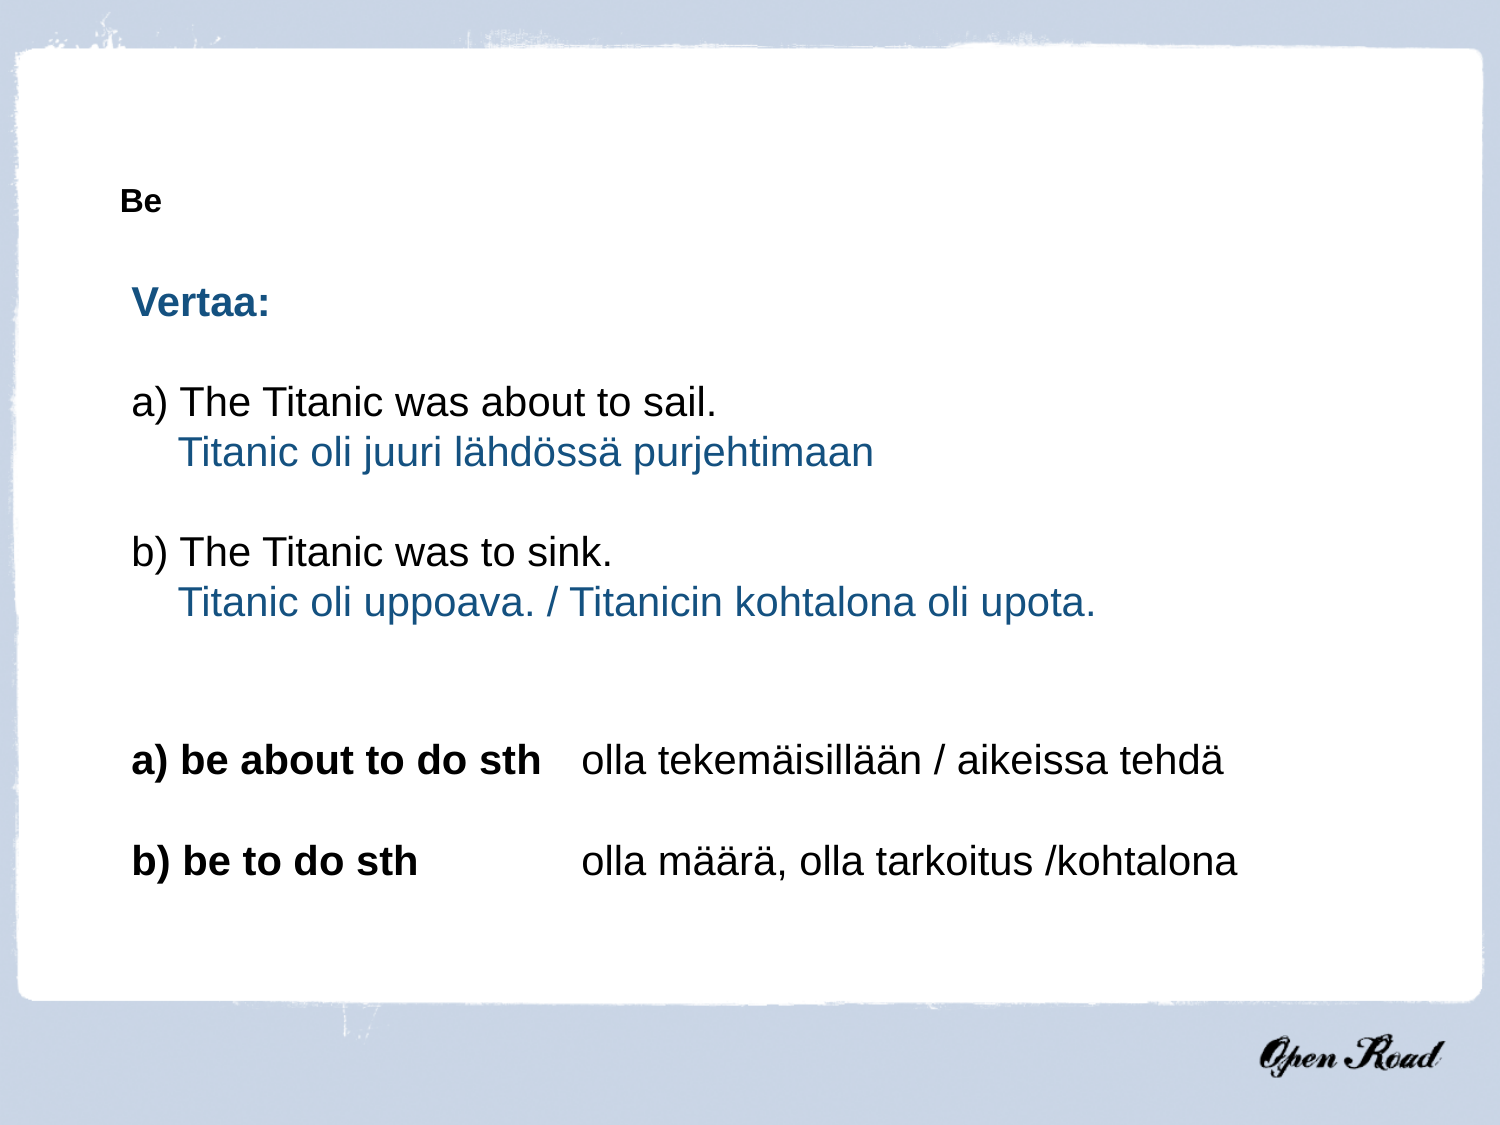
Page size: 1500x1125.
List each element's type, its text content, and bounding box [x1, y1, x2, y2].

slide_number [1337, 1024, 1388, 1073]
title Be [111, 113, 1388, 268]
picture [0, 0, 1500, 1125]
text_box Vertaa: a) The Titanic was about to sail. Titanic oli juuri lähdössä purjehtimaan b) The Titanic was to sink. Titanic oli uppoava. / Titanicin kohtalona oli upota. a) be about to do sth olla tekemäisillään / aikeissa tehdä b) be to do sth olla määrä, olla tarkoitus /kohtalona [123, 268, 1353, 891]
